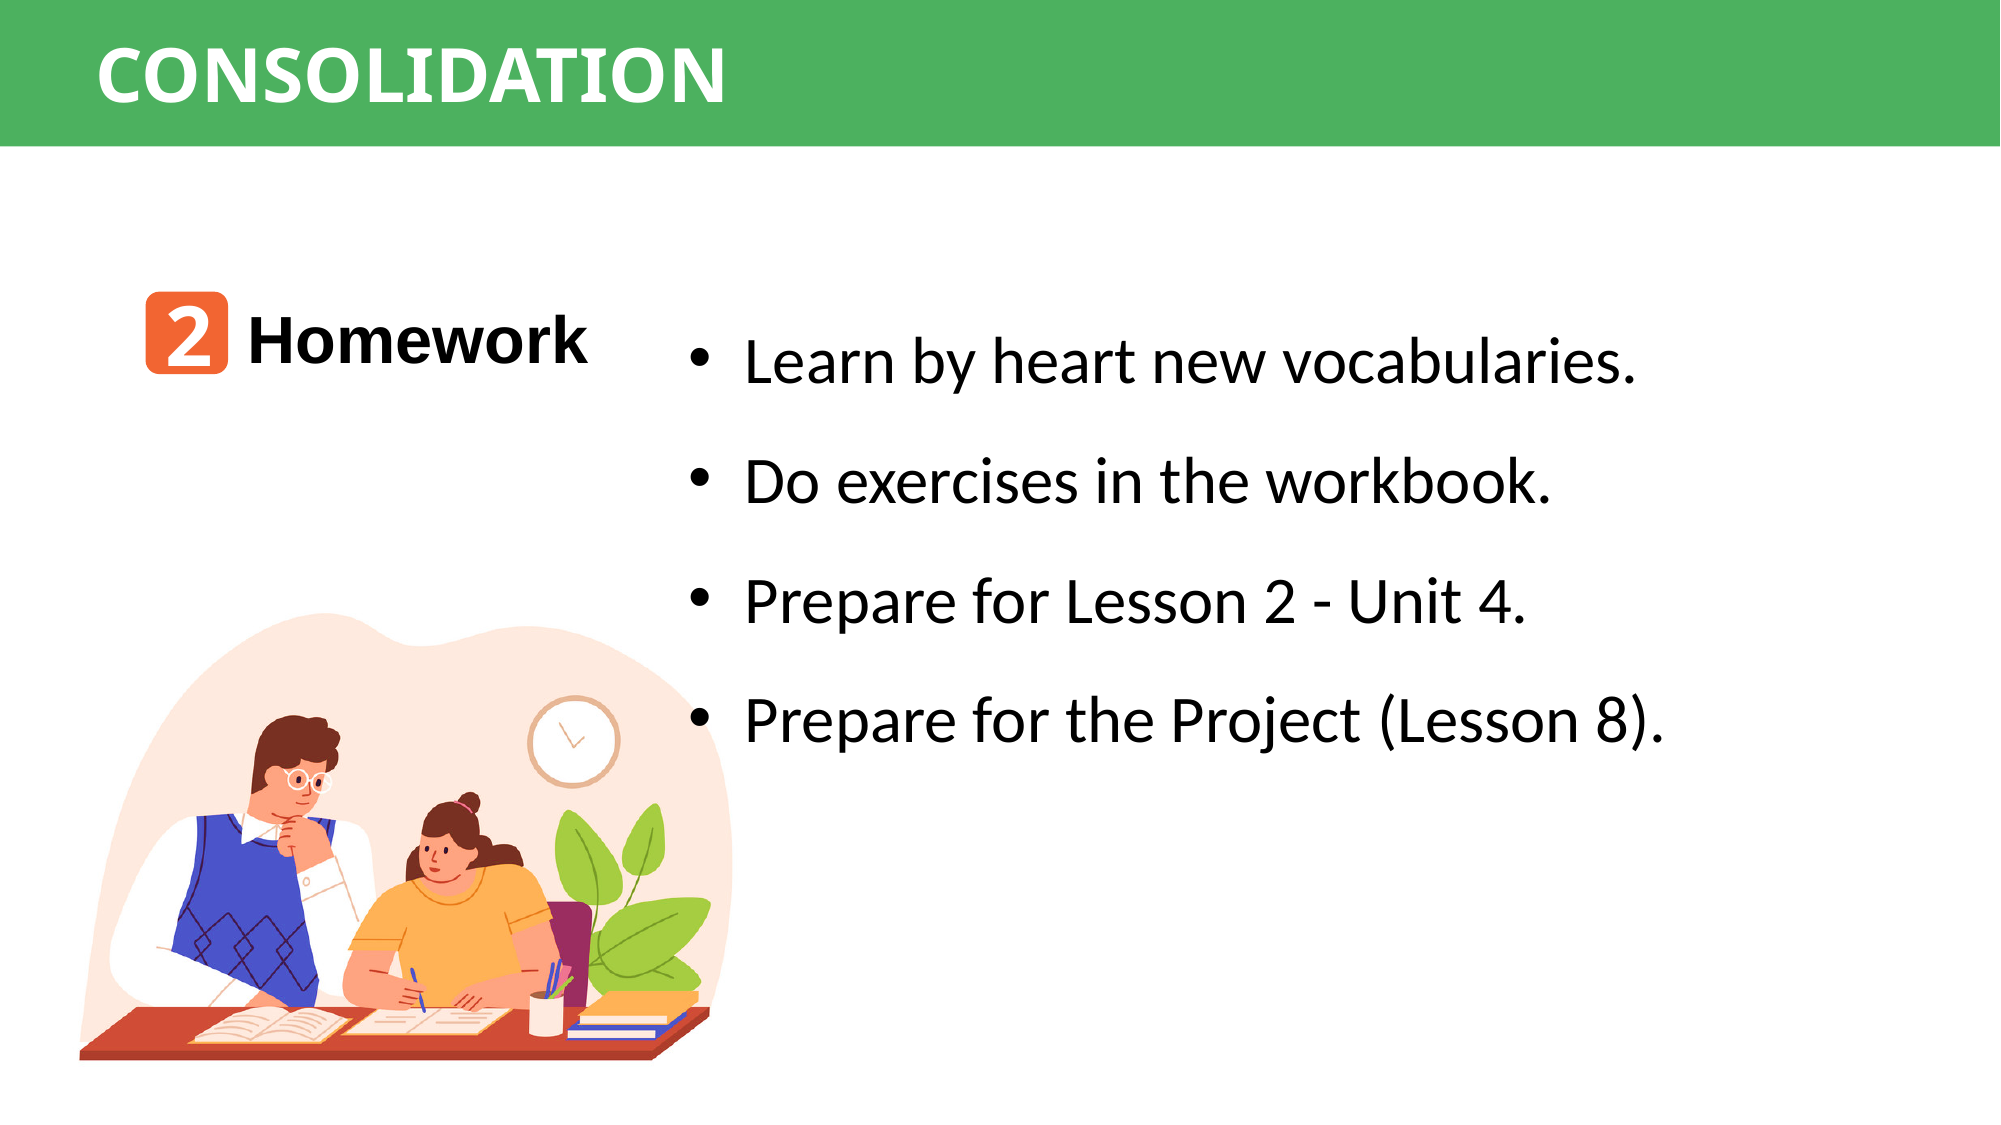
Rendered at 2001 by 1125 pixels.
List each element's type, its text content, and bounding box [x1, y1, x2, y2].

text_box CONSOLIDATION [81, 20, 831, 125]
picture [0, 548, 809, 1125]
text_box [225, 295, 230, 371]
text_box 2 [150, 276, 225, 391]
text_box [144, 294, 150, 372]
text_box Homework [232, 289, 665, 385]
text_box [0, 0, 2000, 147]
subtitle Learn by heart new vocabularies. Do exercises in the workbook. Prepare for Lesson 2 - Unit 4. Prepare for the Project (Lesson 8). [665, 276, 1958, 661]
